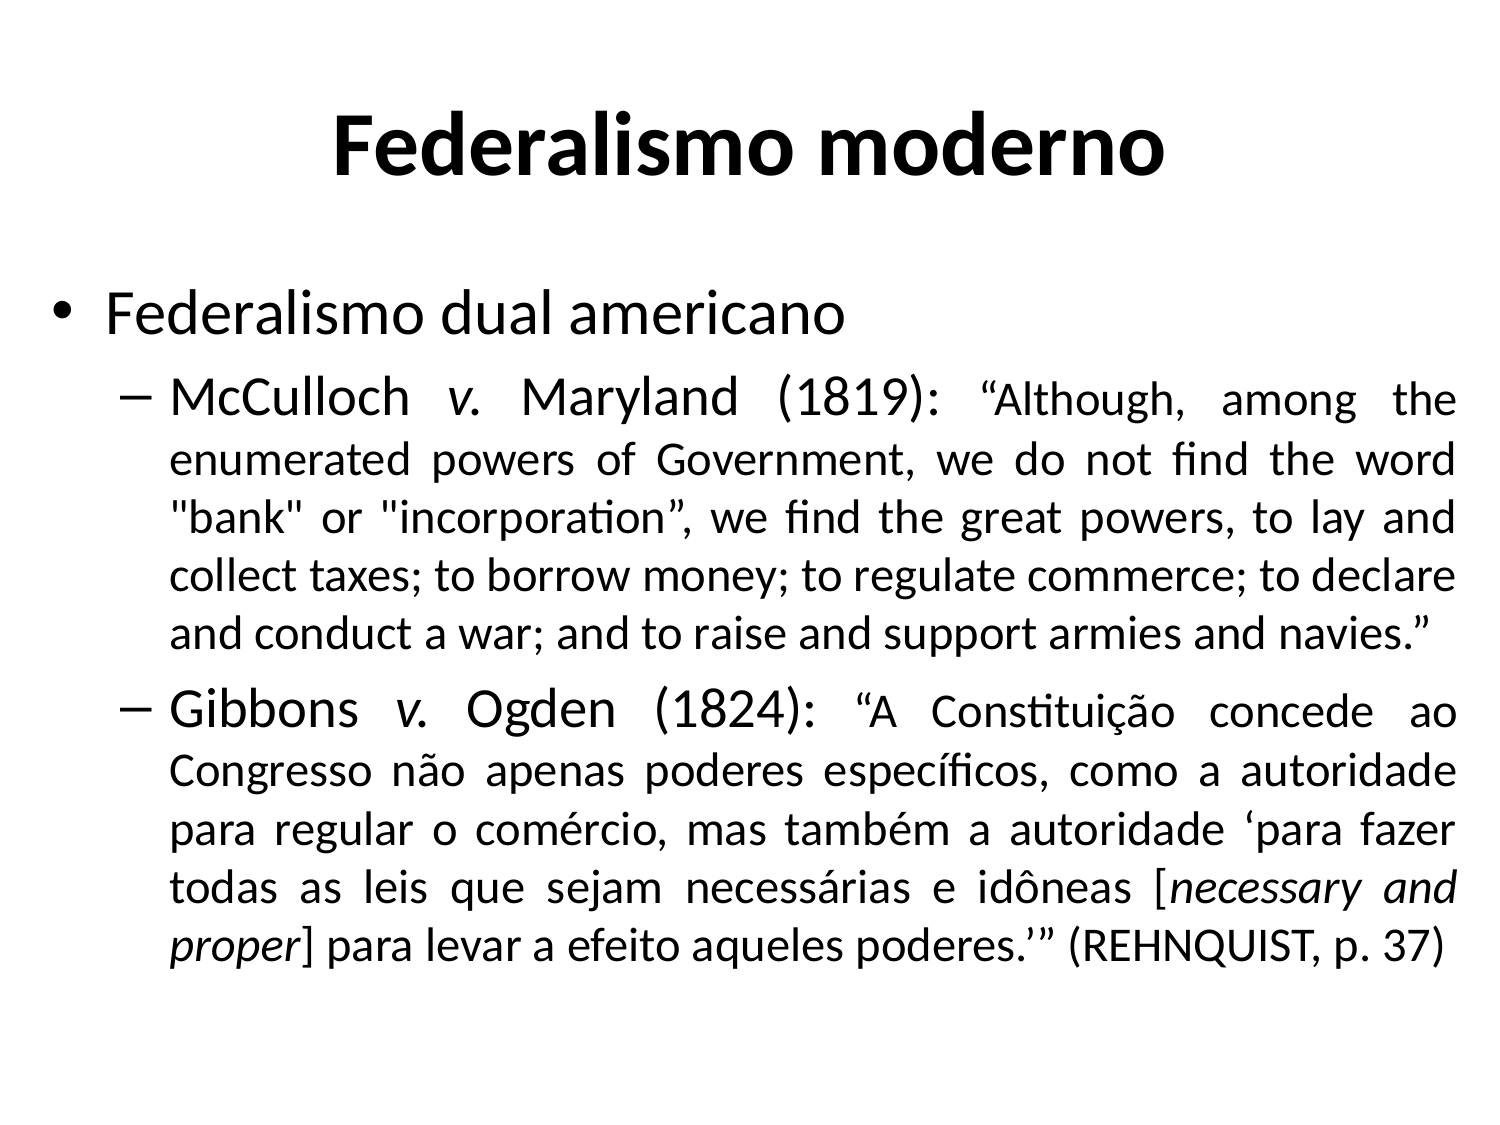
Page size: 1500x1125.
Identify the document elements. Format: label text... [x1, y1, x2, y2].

title Federalismo moderno [75, 45, 1425, 233]
list Federalismo dual americano McCulloch v. Maryland (1819): “Although, among the enumerated powers of Government, we do not find the word "bank" or "incorporation”, we find the great powers, to lay and collect taxes; to borrow money; to regulate commerce; to declare and conduct a war; and to raise and support armies and navies.” Gibbons v. Ogden (1824): “A Constituição concede ao Congresso não apenas poderes específicos, como a autoridade para regular o comércio, mas também a autoridade ‘para fazer todas as leis que sejam necessárias e idôneas [necessary and proper] para levar a efeito aqueles poderes.’” (REHNQUIST, p. 37) [36, 262, 1474, 1085]
